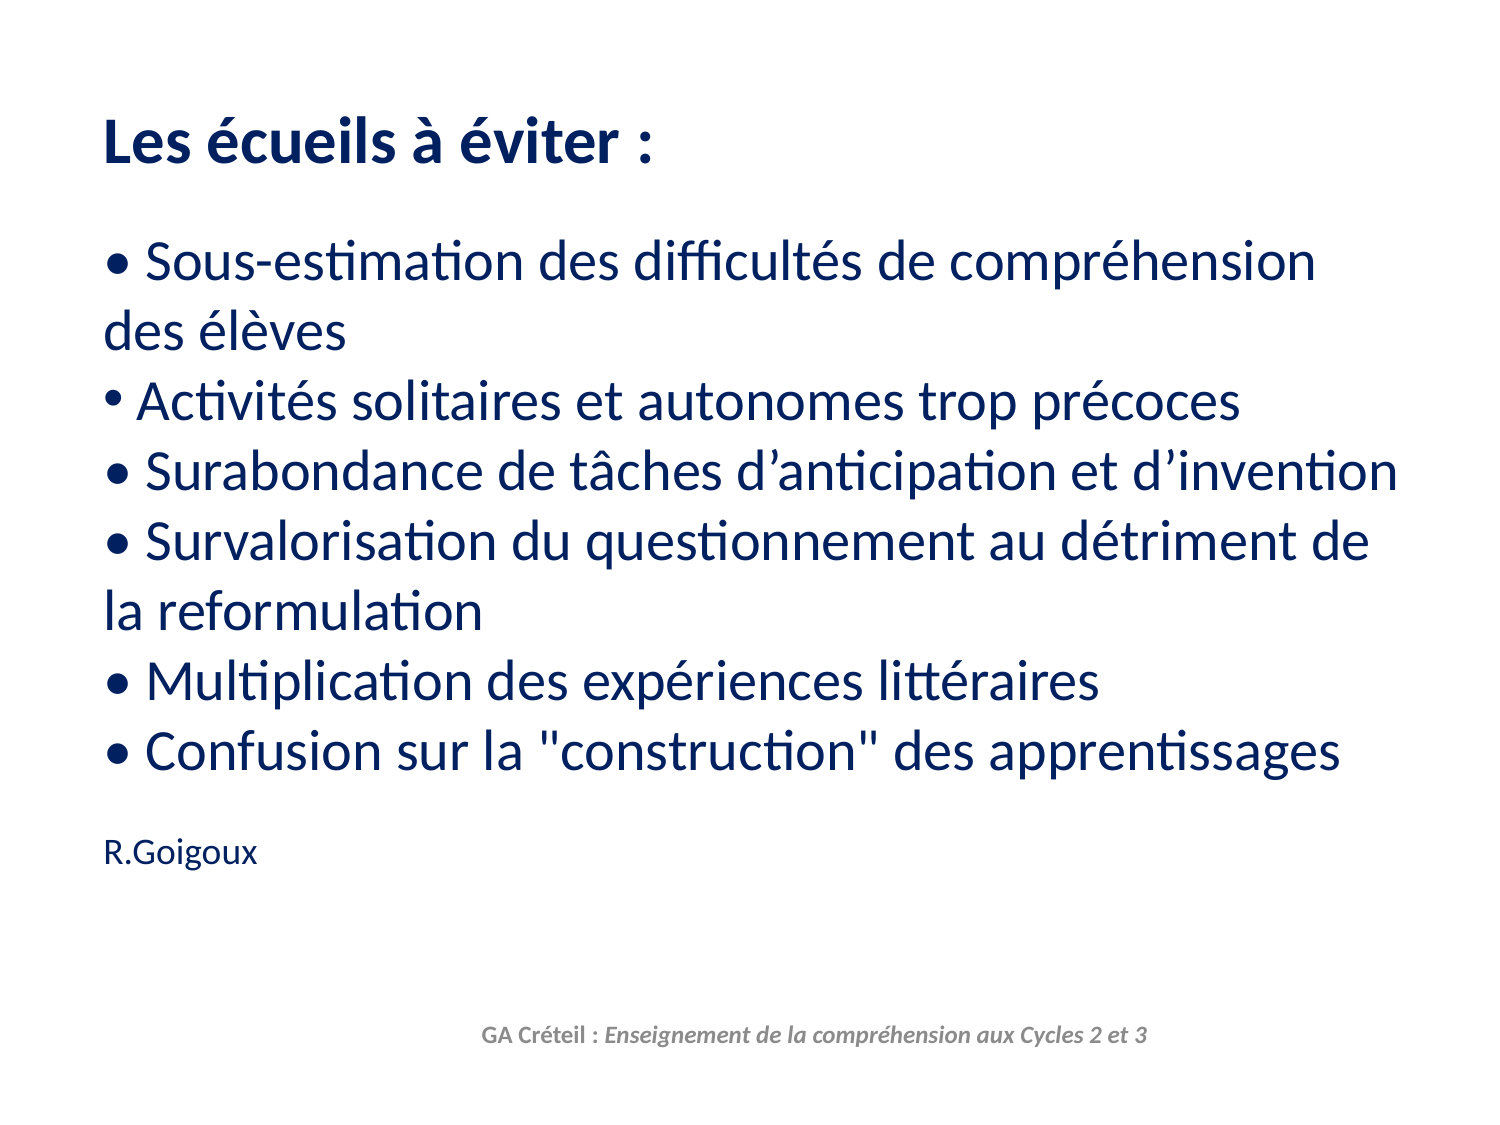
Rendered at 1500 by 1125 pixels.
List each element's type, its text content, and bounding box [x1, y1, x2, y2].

text_box Les écueils à éviter : • Sous-estimation des difficultés de compréhension des élèves Activités solitaires et autonomes trop précoces • Surabondance de tâches d’anticipation et d’invention • Survalorisation du questionnement au détriment de la reformulation • Multiplication des expériences littéraires • Confusion sur la "construction" des apprentissages R.Goigoux [88, 89, 1424, 925]
footer GA Créteil : Enseignement de la compréhension aux Cycles 2 et 3 [372, 999, 1258, 1068]
